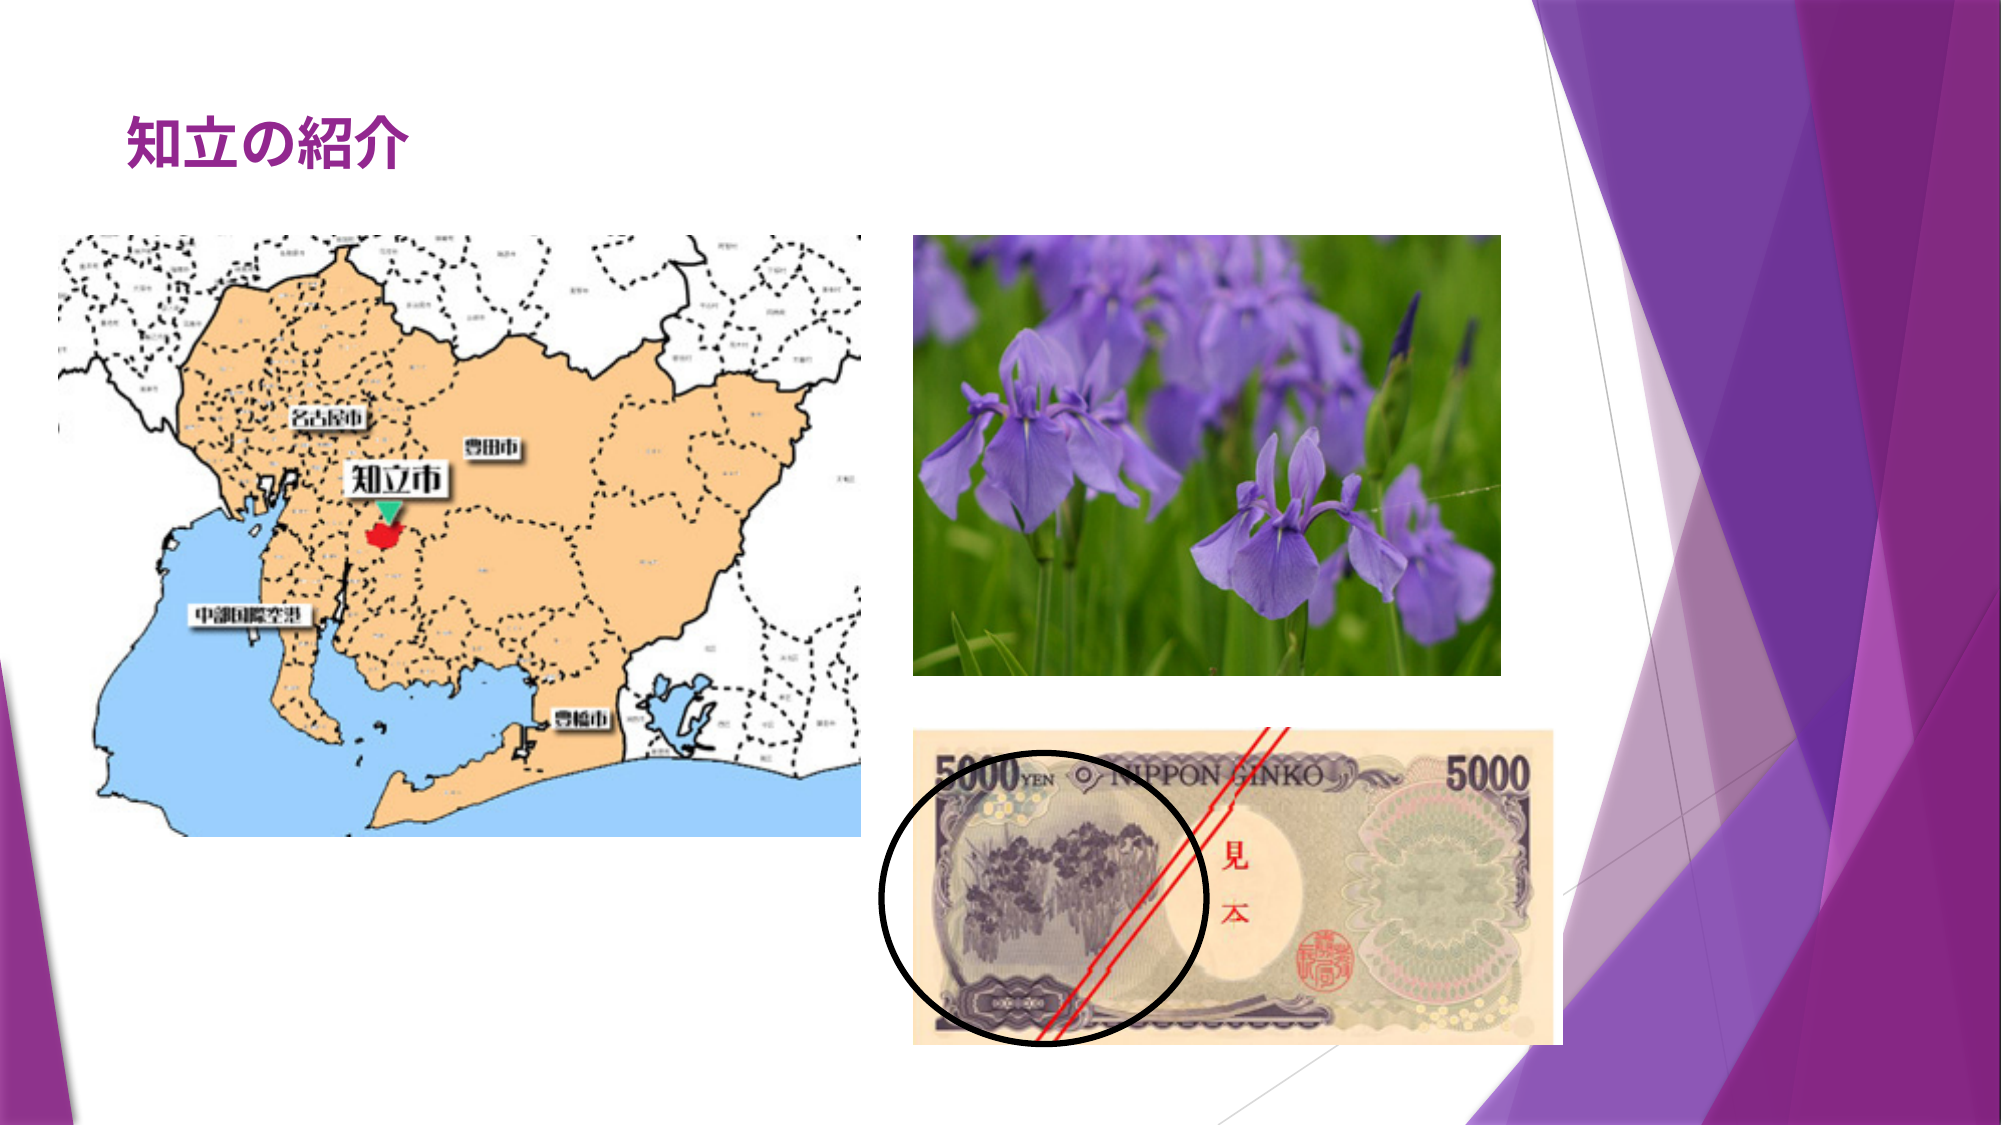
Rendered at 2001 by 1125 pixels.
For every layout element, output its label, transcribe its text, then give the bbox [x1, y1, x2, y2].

picture [912, 235, 1501, 677]
picture [57, 235, 861, 838]
title 知立の紹介 [111, 99, 1522, 184]
text_box [879, 814, 909, 984]
picture [912, 727, 1563, 1045]
